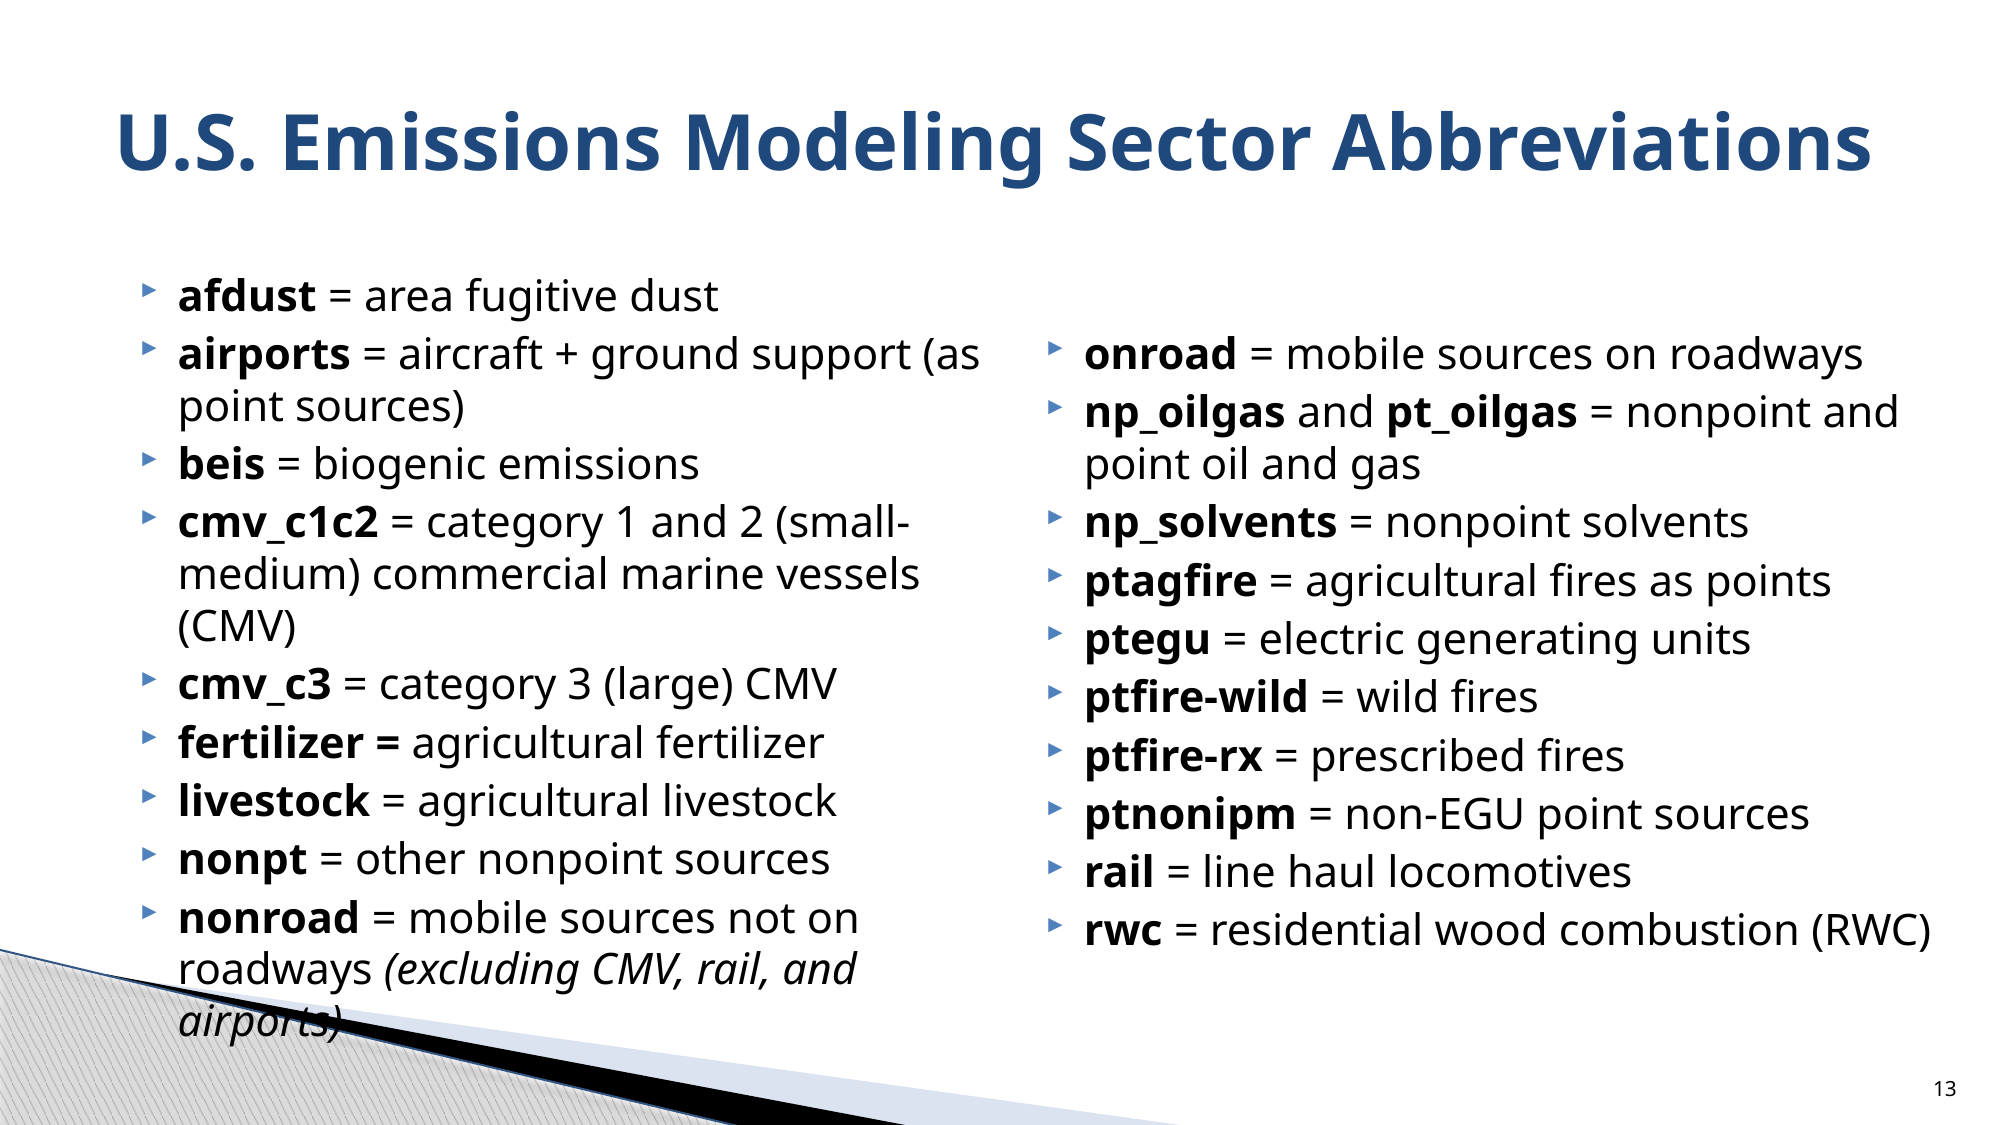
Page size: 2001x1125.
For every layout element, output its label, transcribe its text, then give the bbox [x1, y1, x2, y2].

list afdust = area fugitive dust airports = aircraft + ground support (as point sources) beis = biogenic emissions cmv_c1c2 = category 1 and 2 (small-medium) commercial marine vessels (CMV) cmv_c3 = category 3 (large) CMV fertilizer = agricultural fertilizer livestock = agricultural livestock nonpt = other nonpoint sources nonroad = mobile sources not on roadways (excluding CMV, rail, and airports) onroad = mobile sources on roadways np_oilgas and pt_oilgas = nonpoint and point oil and gas np_solvents = nonpoint solvents ptagfire = agricultural fires as points ptegu = electric generating units ptfire-wild = wild fires ptfire-rx = prescribed fires ptnonipm = non-EGU point sources rail = line haul locomotives rwc = residential wood combustion (RWC) [108, 260, 1951, 1069]
title U.S. Emissions Modeling Sector Abbreviations [99, 45, 1900, 233]
slide_number 13 [1891, 1051, 1972, 1112]
